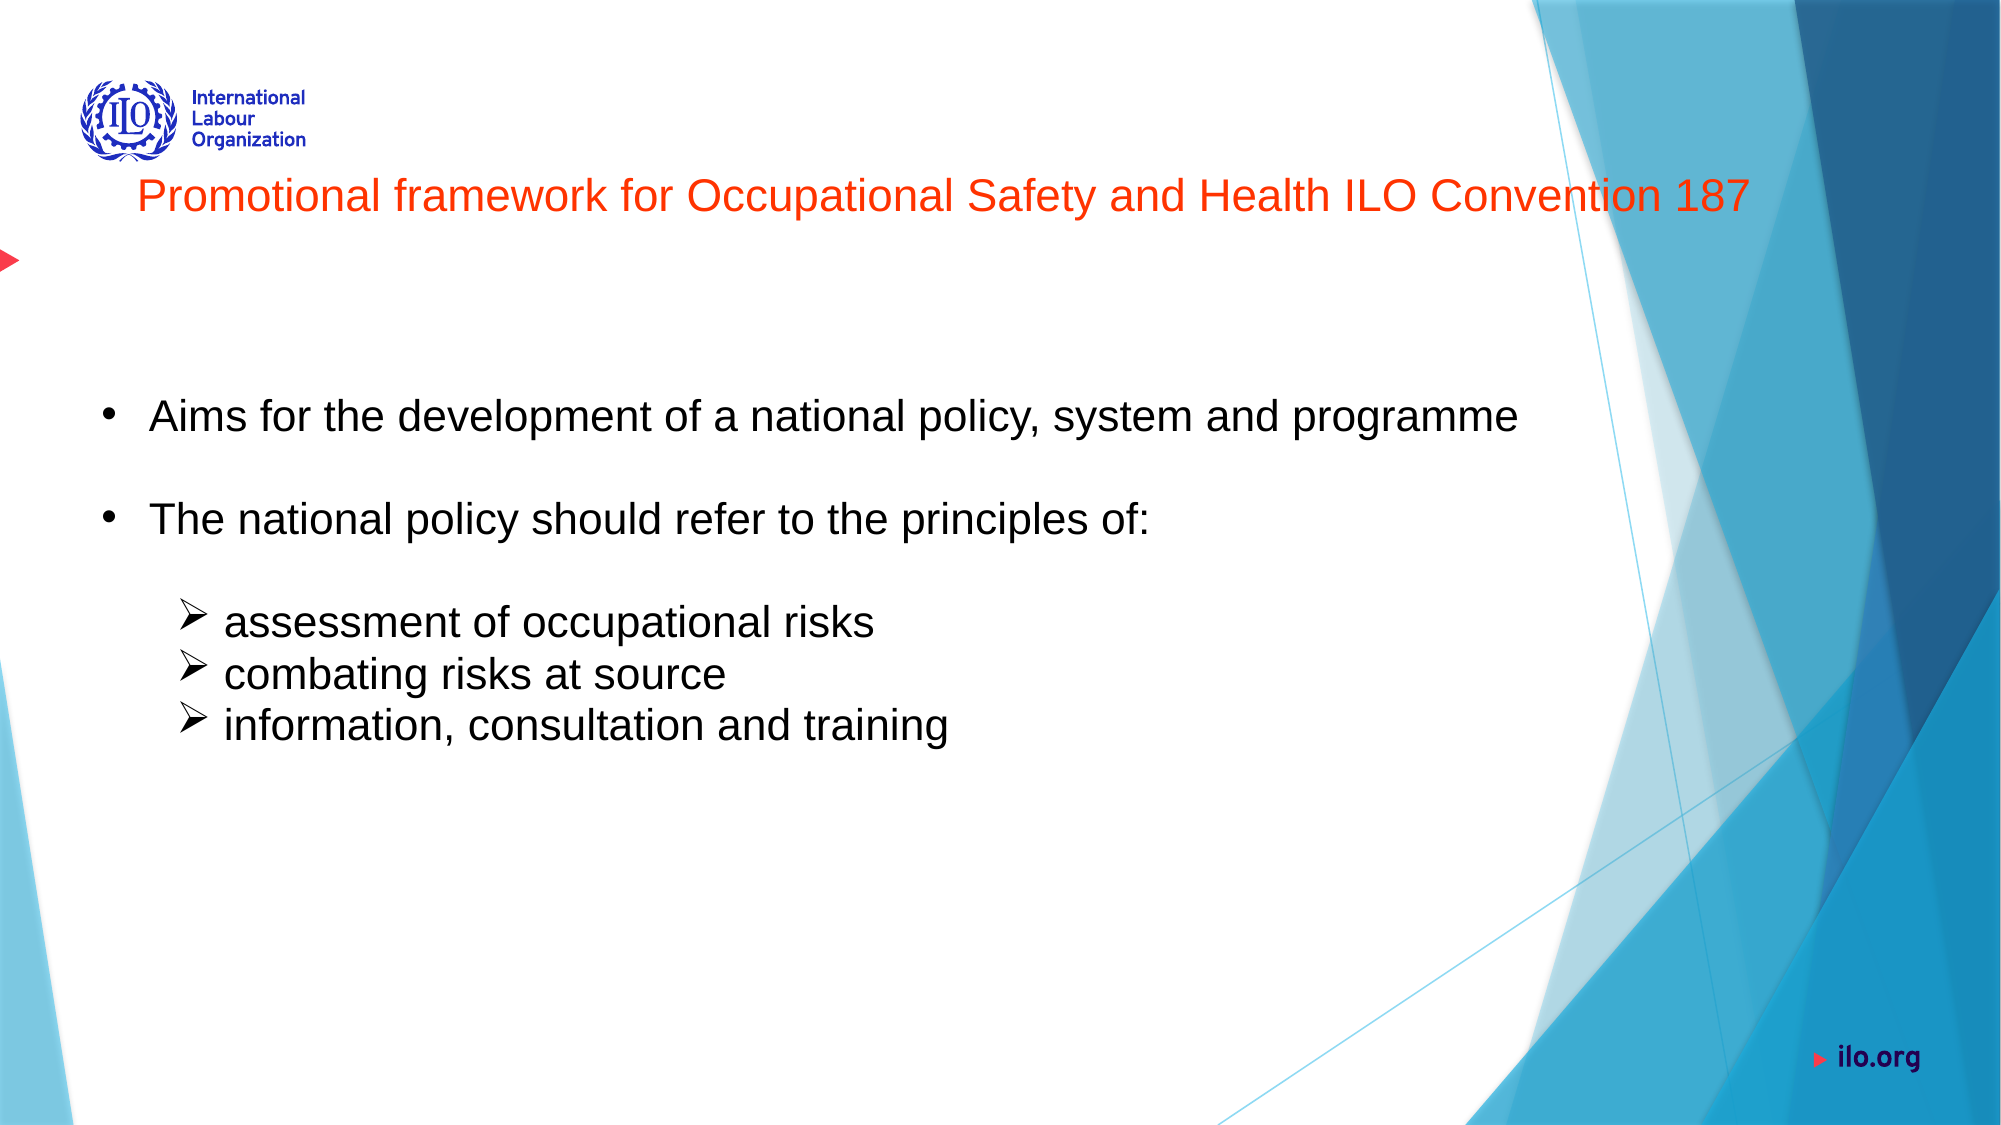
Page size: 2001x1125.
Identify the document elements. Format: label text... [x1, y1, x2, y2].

text_box Aims for the development of a national policy, system and programme The national policy should refer to the principles of: assessment of occupational risks combating risks at source information, consultation and training [46, 328, 1922, 1125]
text_box Promotional framework for Occupational Safety and Health ILO Convention 187 [122, 157, 1949, 228]
